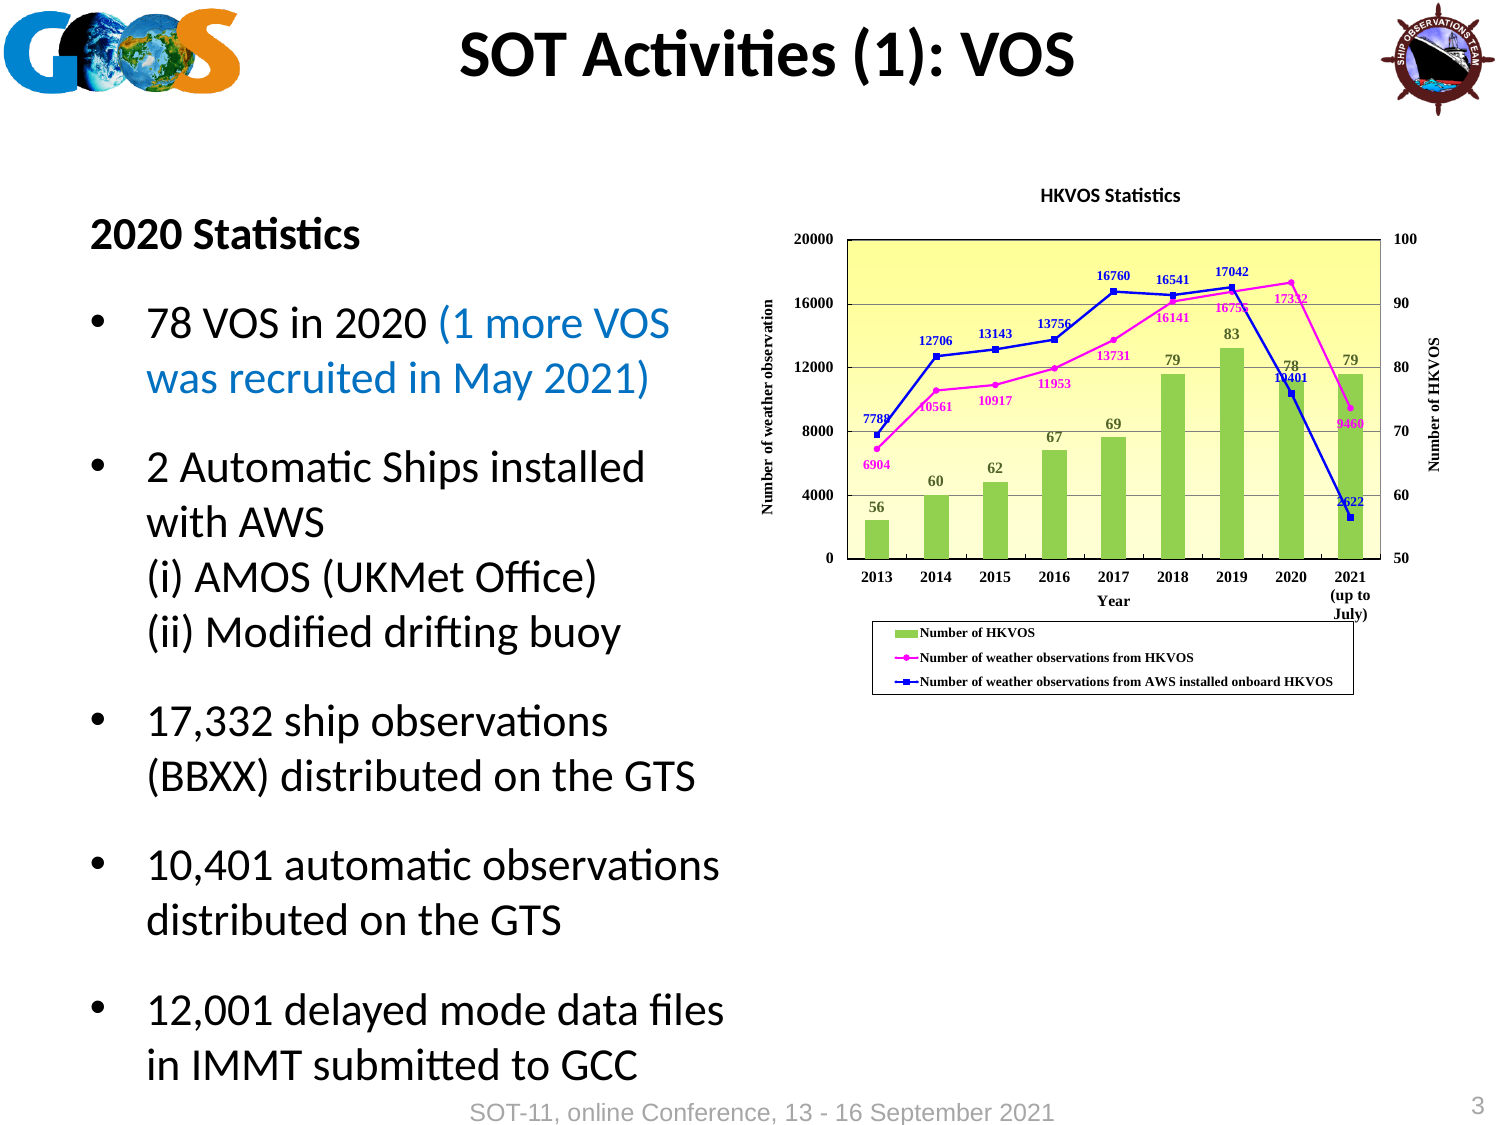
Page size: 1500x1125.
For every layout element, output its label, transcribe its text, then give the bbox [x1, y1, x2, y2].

title [183, 2, 1353, 149]
picture [1380, 2, 1495, 116]
picture [3, 7, 182, 94]
text_box 2020 Statistics 78 VOS in 2020 (1 more VOS was recruited in May 2021) 2 Automatic Ships installed with AWS (i) AMOS (UKMet Office) (ii) Modified drifting buoy 17,332 ship observations (BBXX) distributed on the GTS 10,401 automatic observations distributed on the GTS 12,001 delayed mode data files in IMMT submitted to GCC [74, 196, 750, 1086]
slide_number 3 [1162, 1085, 1500, 1123]
picture [726, 149, 1500, 709]
